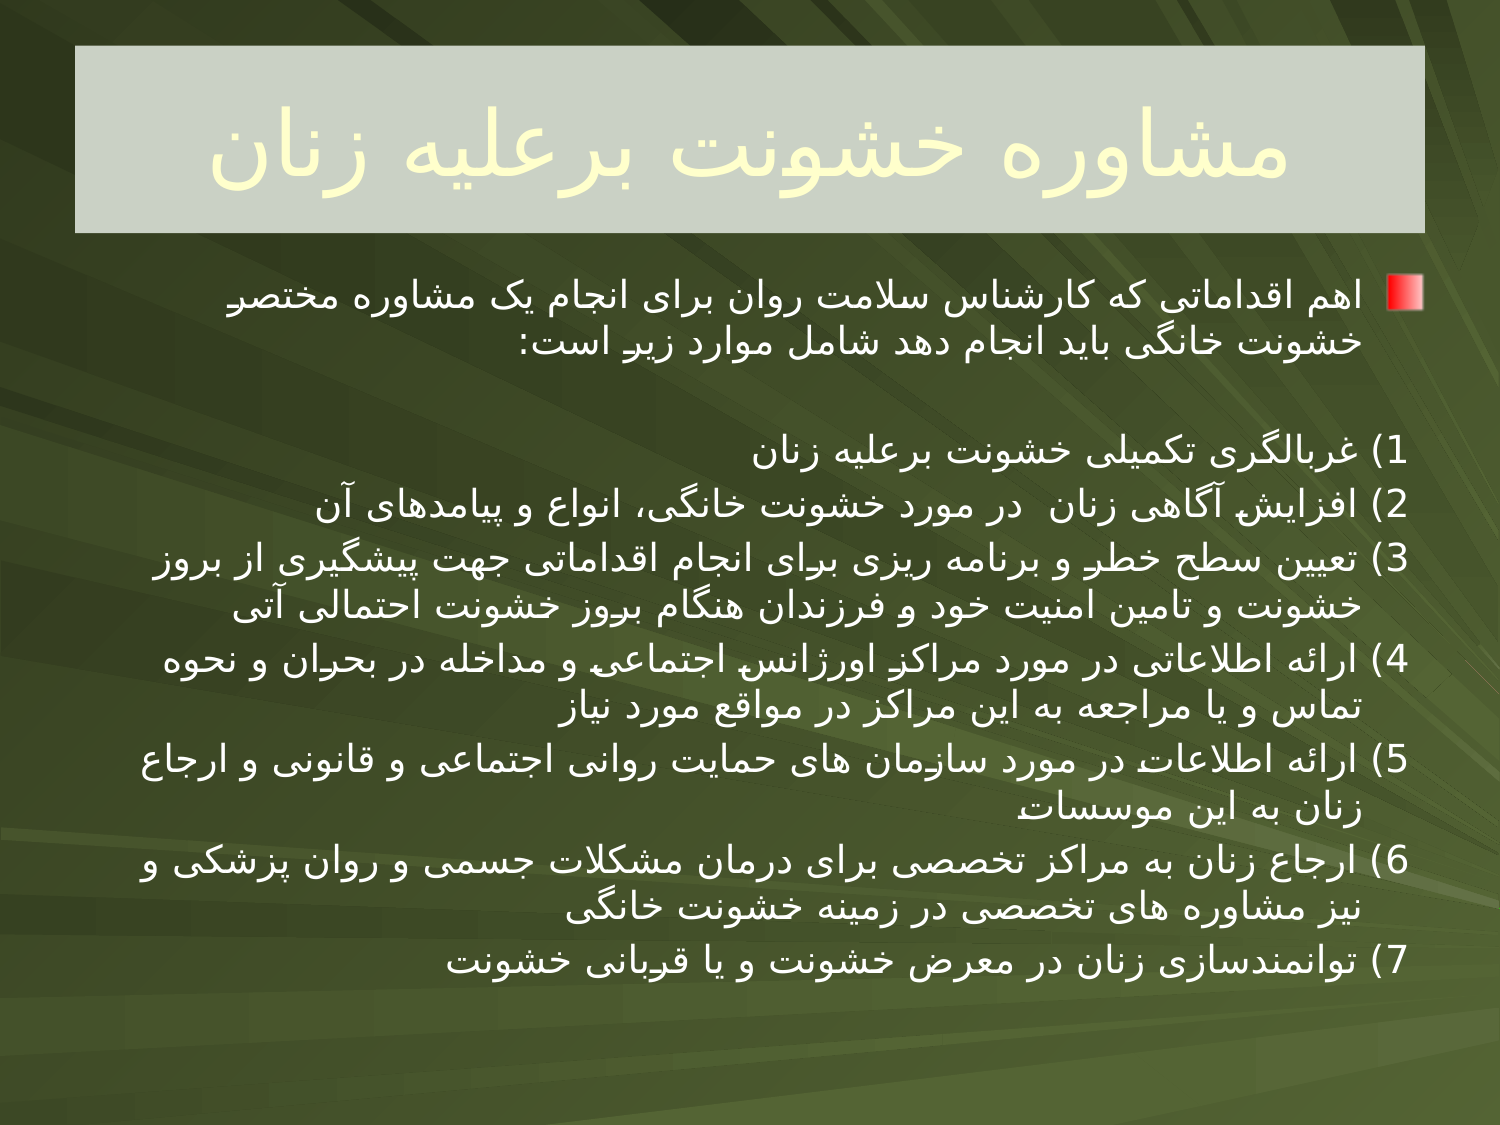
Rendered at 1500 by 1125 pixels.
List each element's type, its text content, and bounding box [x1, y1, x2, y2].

list اهم اقداماتی که کارشناس سلامت روان برای انجام یک مشاوره مختصر خشونت خانگی باید انجام دهد شامل موارد زیر است: 1) غربالگری تکمیلی خشونت برعلیه زنان 2) افزایش آگاهی زنان در مورد خشونت خانگی، انواع و پیامدهای آن 3) تعیین سطح خطر و برنامه ریزی برای انجام اقداماتی جهت پیشگیری از بروز خشونت و تامین امنیت خود و فرزندان هنگام بروز خشونت احتمالی آتی 4) ارائه اطلاعاتی در مورد مراکز اورژانس اجتماعی و مداخله در بحران و نحوه تماس و یا مراجعه به این مراکز در مواقع مورد نیاز 5) ارائه اطلاعات در مورد سازمان های حمایت روانی اجتماعی و قانونی و ارجاع زنان به این موسسات 6) ارجاع زنان به مراکز تخصصی برای درمان مشکلات جسمی و روان پزشکی و نیز مشاوره های تخصصی در زمینه خشونت خانگی 7) توانمندسازی زنان در معرض خشونت و یا قربانی خشونت [75, 262, 1425, 1006]
title مشاوره خشونت برعلیه زنان [75, 45, 1425, 234]
picture [1385, 272, 1428, 315]
